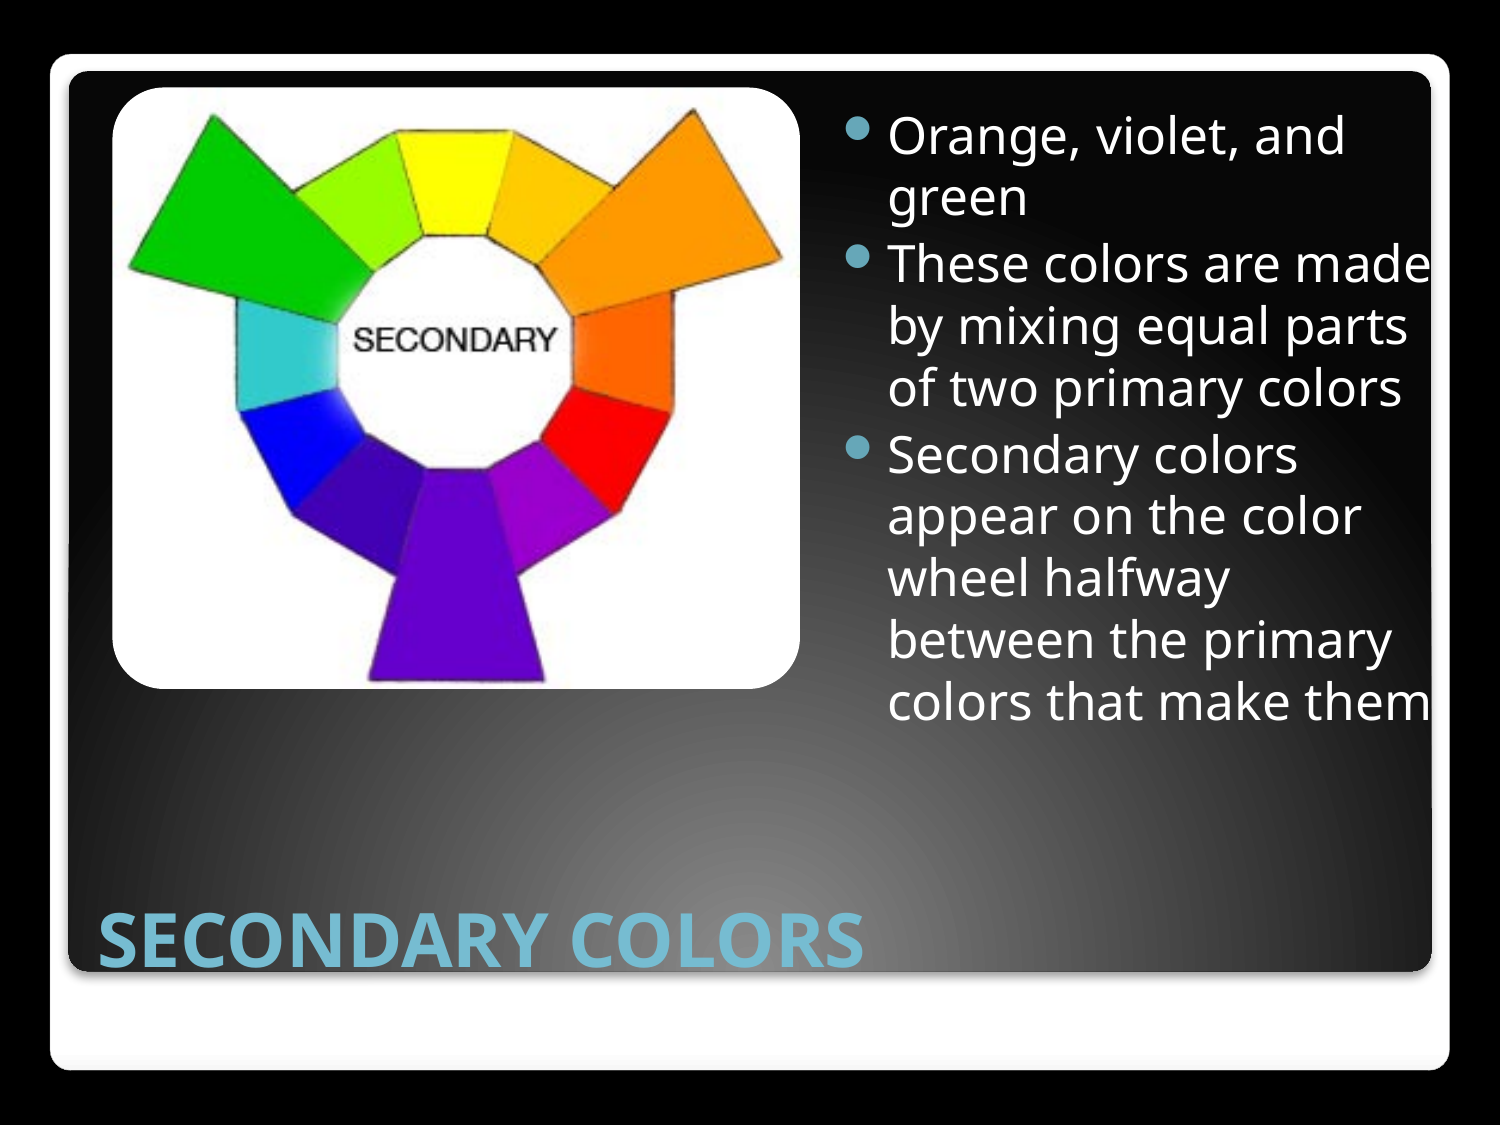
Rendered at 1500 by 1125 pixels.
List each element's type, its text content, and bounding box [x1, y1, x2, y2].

title SECONDARY COLORS [82, 817, 1425, 991]
list Orange, violet, and green These colors are made by mixing equal parts of two primary colors Secondary colors appear on the color wheel halfway between the primary colors that make them [812, 87, 1458, 833]
picture [112, 87, 801, 690]
